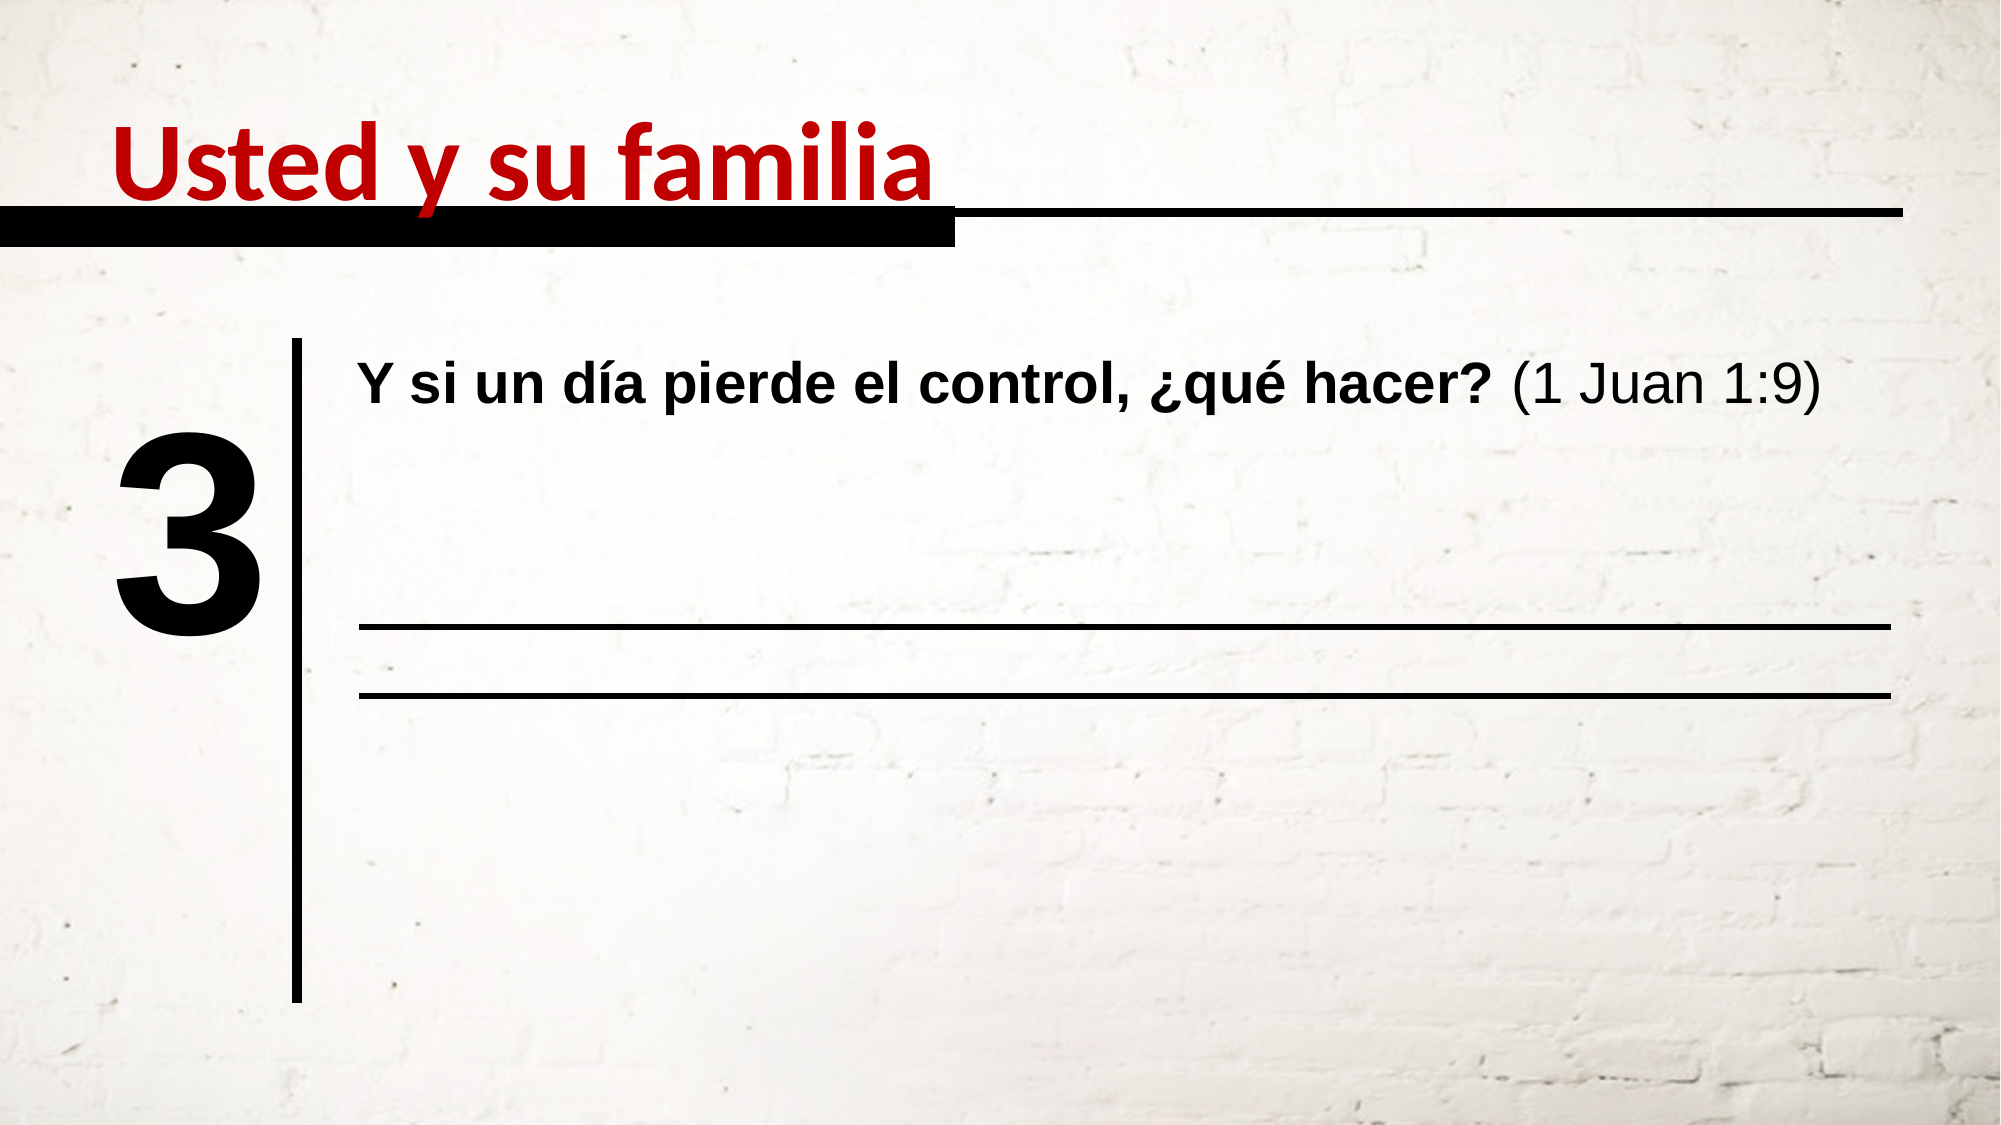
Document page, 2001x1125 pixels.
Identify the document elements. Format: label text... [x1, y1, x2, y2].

text_box Usted y su familia [96, 80, 1160, 231]
text_box [0, 206, 955, 247]
text_box Y si un día pierde el control, ¿qué hacer? (1 Juan 1:9) [341, 338, 1891, 424]
text_box 3 [96, 338, 292, 698]
picture [0, 0, 2001, 1125]
